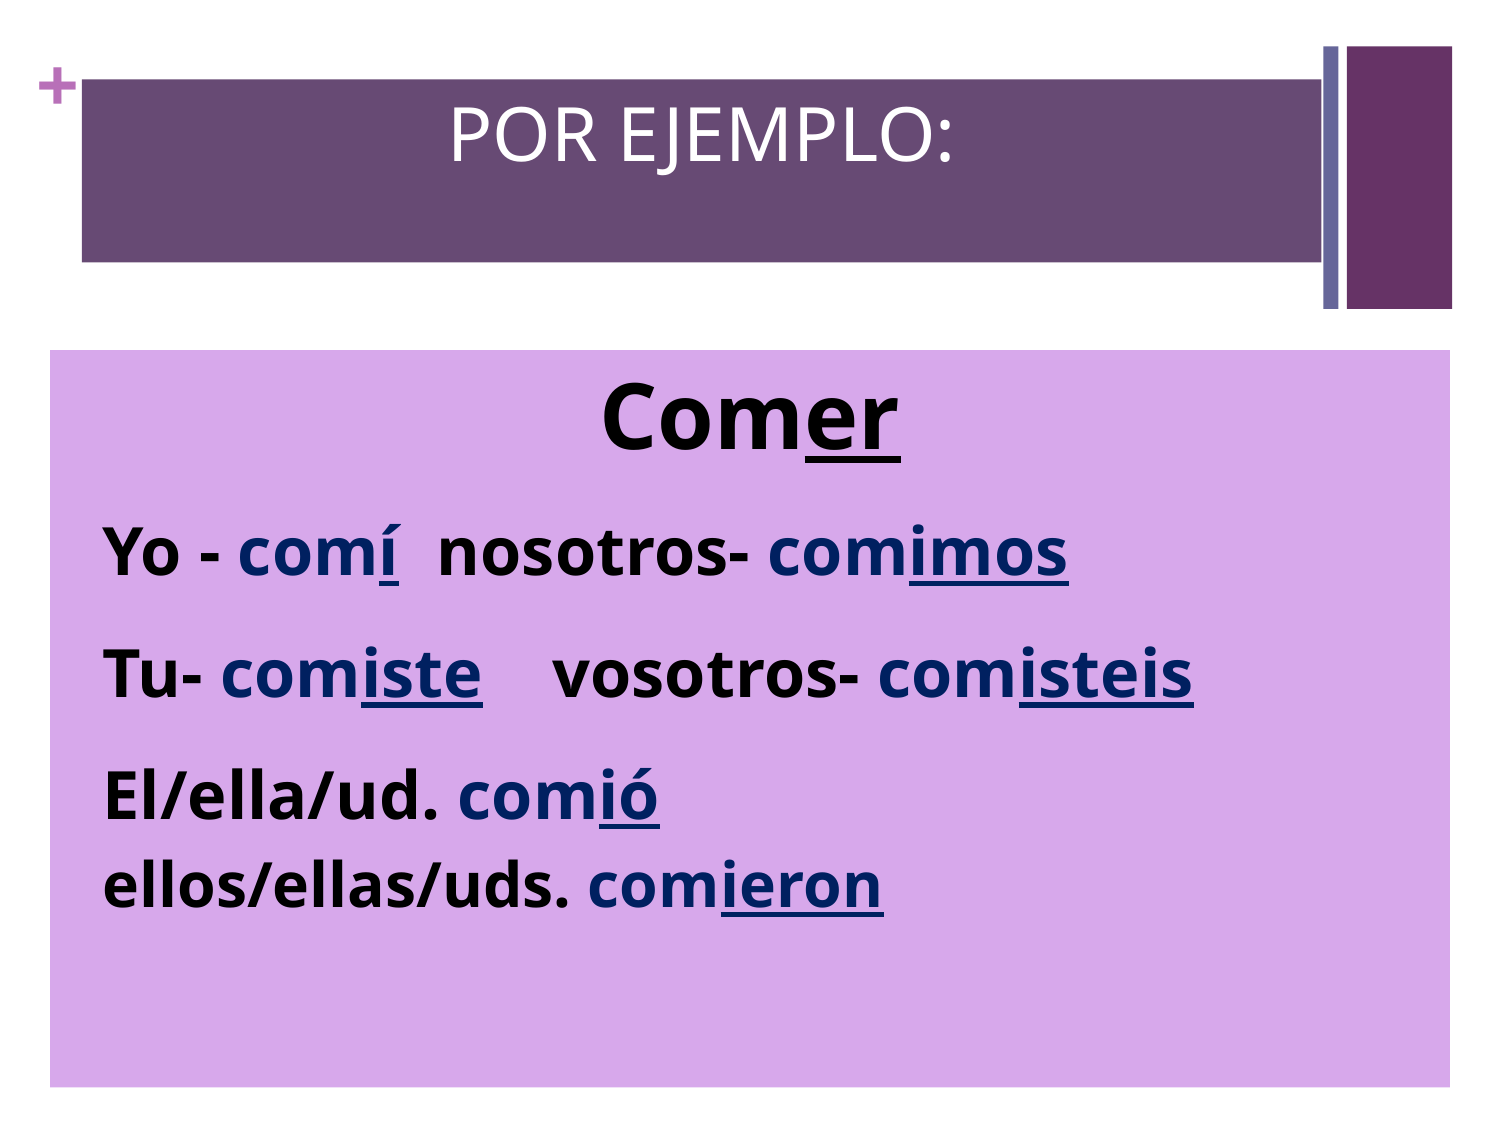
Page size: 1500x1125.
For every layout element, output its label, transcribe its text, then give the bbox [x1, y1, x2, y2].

list Comer Yo - comí nosotros- comimos Tu- comiste vosotros- comisteis El/ella/ud. comió ellos/ellas/uds. comieron [50, 350, 1450, 1088]
title POR EJEMPLO: [81, 79, 1322, 263]
